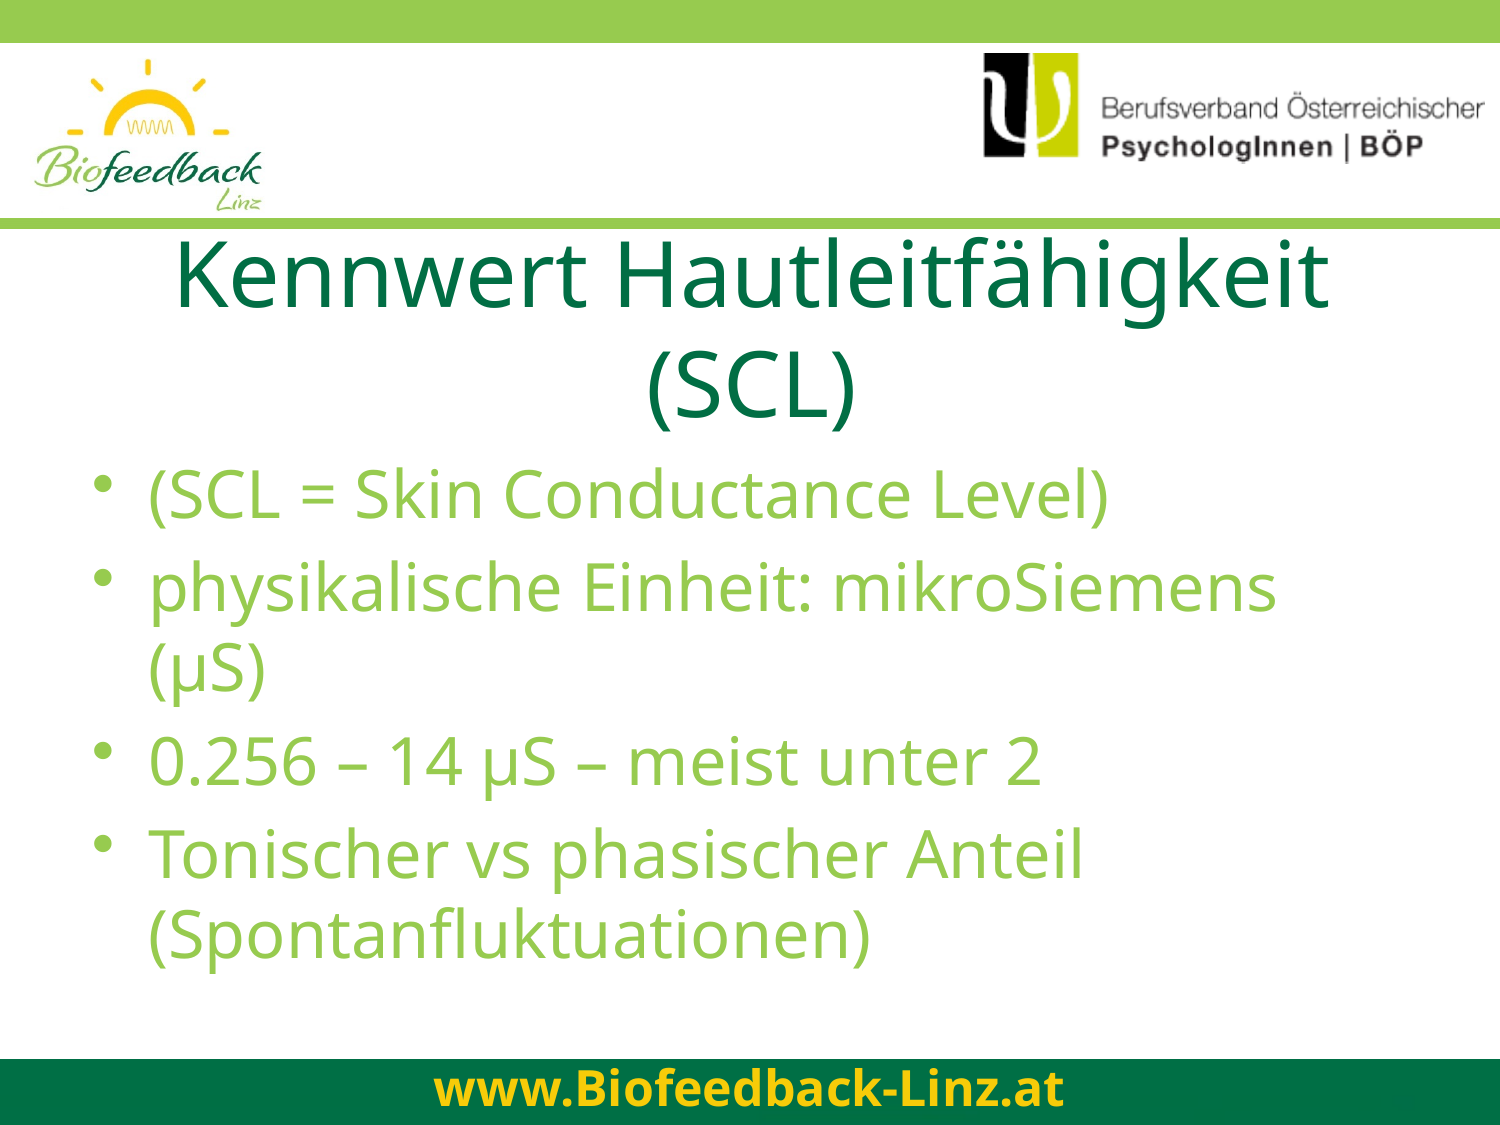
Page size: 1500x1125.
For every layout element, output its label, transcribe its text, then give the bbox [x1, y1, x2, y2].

title Kennwert Hautleitfähigkeit (SCL) [76, 231, 1427, 420]
picture [983, 53, 1485, 164]
picture [0, 218, 1500, 229]
picture [0, 48, 297, 213]
picture [0, 0, 1500, 43]
list (SCL = Skin Conductance Level) physikalische Einheit: mikroSiemens (µS) 0.256 – 14 µS – meist unter 2 Tonischer vs phasischer Anteil (Spontanfluktuationen) [76, 444, 1427, 1005]
picture [0, 1059, 1500, 1125]
